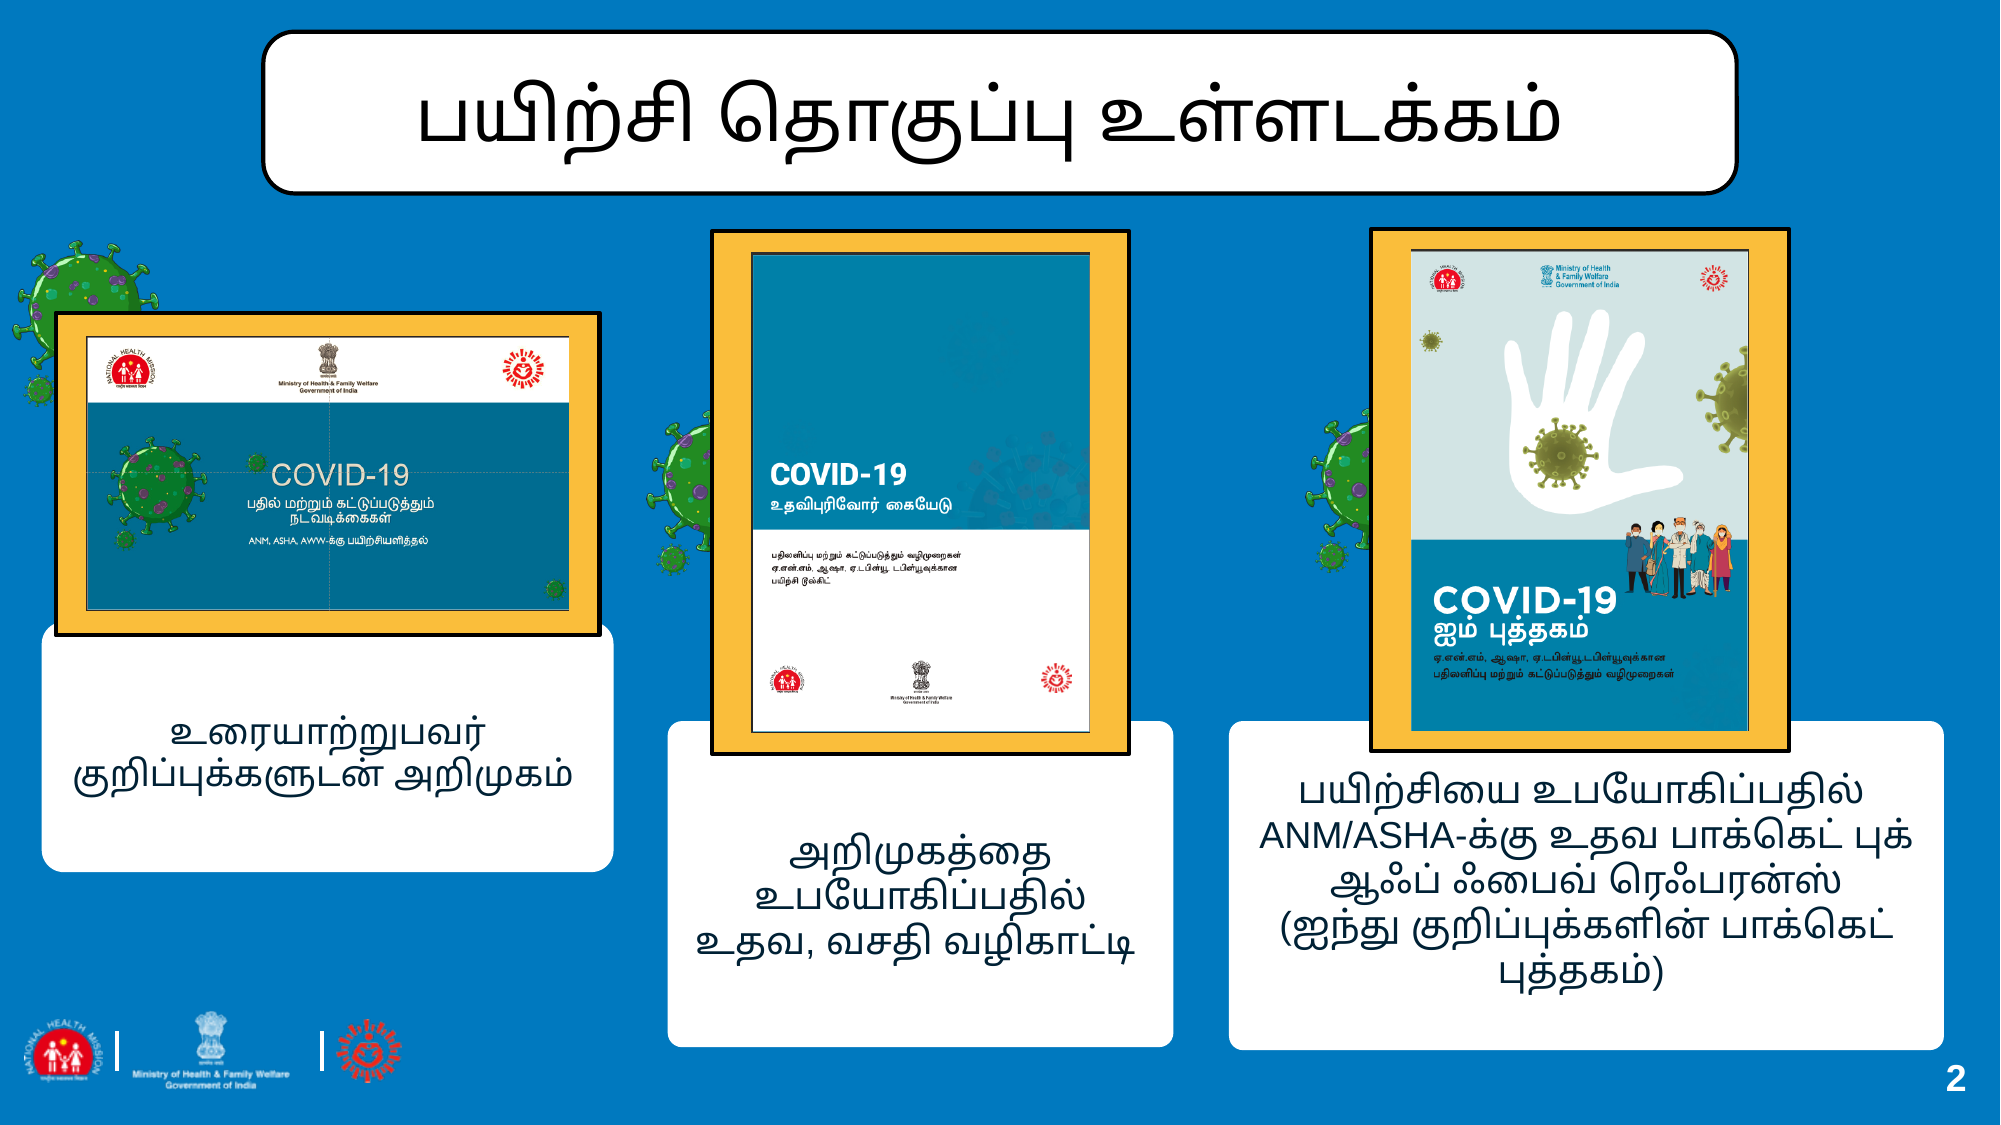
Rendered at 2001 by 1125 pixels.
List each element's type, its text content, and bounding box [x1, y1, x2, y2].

text_box பயிற்சி தொகுப்பு உள்ளடக்கம் [406, 60, 1594, 165]
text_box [12, 240, 614, 873]
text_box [24, 1009, 403, 1093]
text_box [645, 231, 1174, 1051]
text_box 2 [1937, 1046, 1975, 1108]
text_box [263, 31, 1737, 194]
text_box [1228, 228, 1945, 1055]
